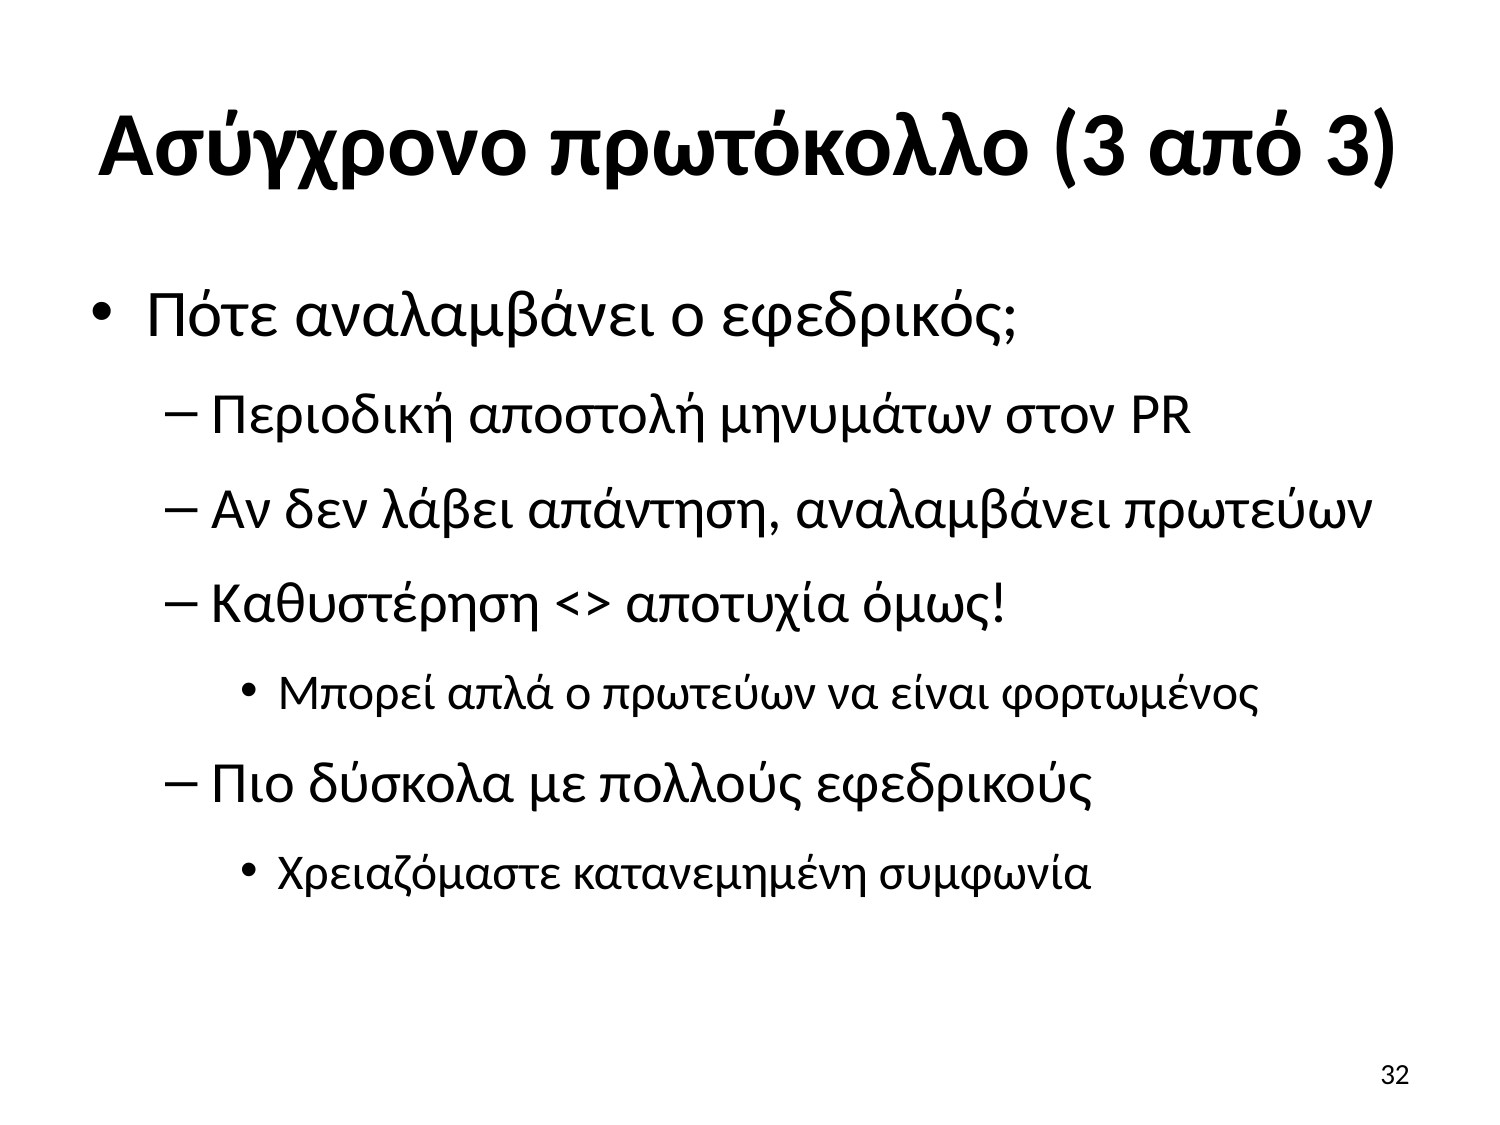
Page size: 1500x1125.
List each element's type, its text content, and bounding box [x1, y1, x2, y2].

list Πότε αναλαμβάνει ο εφεδρικός; Περιοδική αποστολή μηνυμάτων στον PR Αν δεν λάβει απάντηση, αναλαμβάνει πρωτεύων Καθυστέρηση <> αποτυχία όμως! Μπορεί απλά ο πρωτεύων να είναι φορτωμένος Πιο δύσκολα με πολλούς εφεδρικούς Χρειαζόμαστε κατανεμημένη συμφωνία [75, 262, 1425, 1005]
title Ασύγχρονο πρωτόκολλο (3 από 3) [75, 45, 1425, 233]
slide_number 32 [1074, 1042, 1425, 1103]
